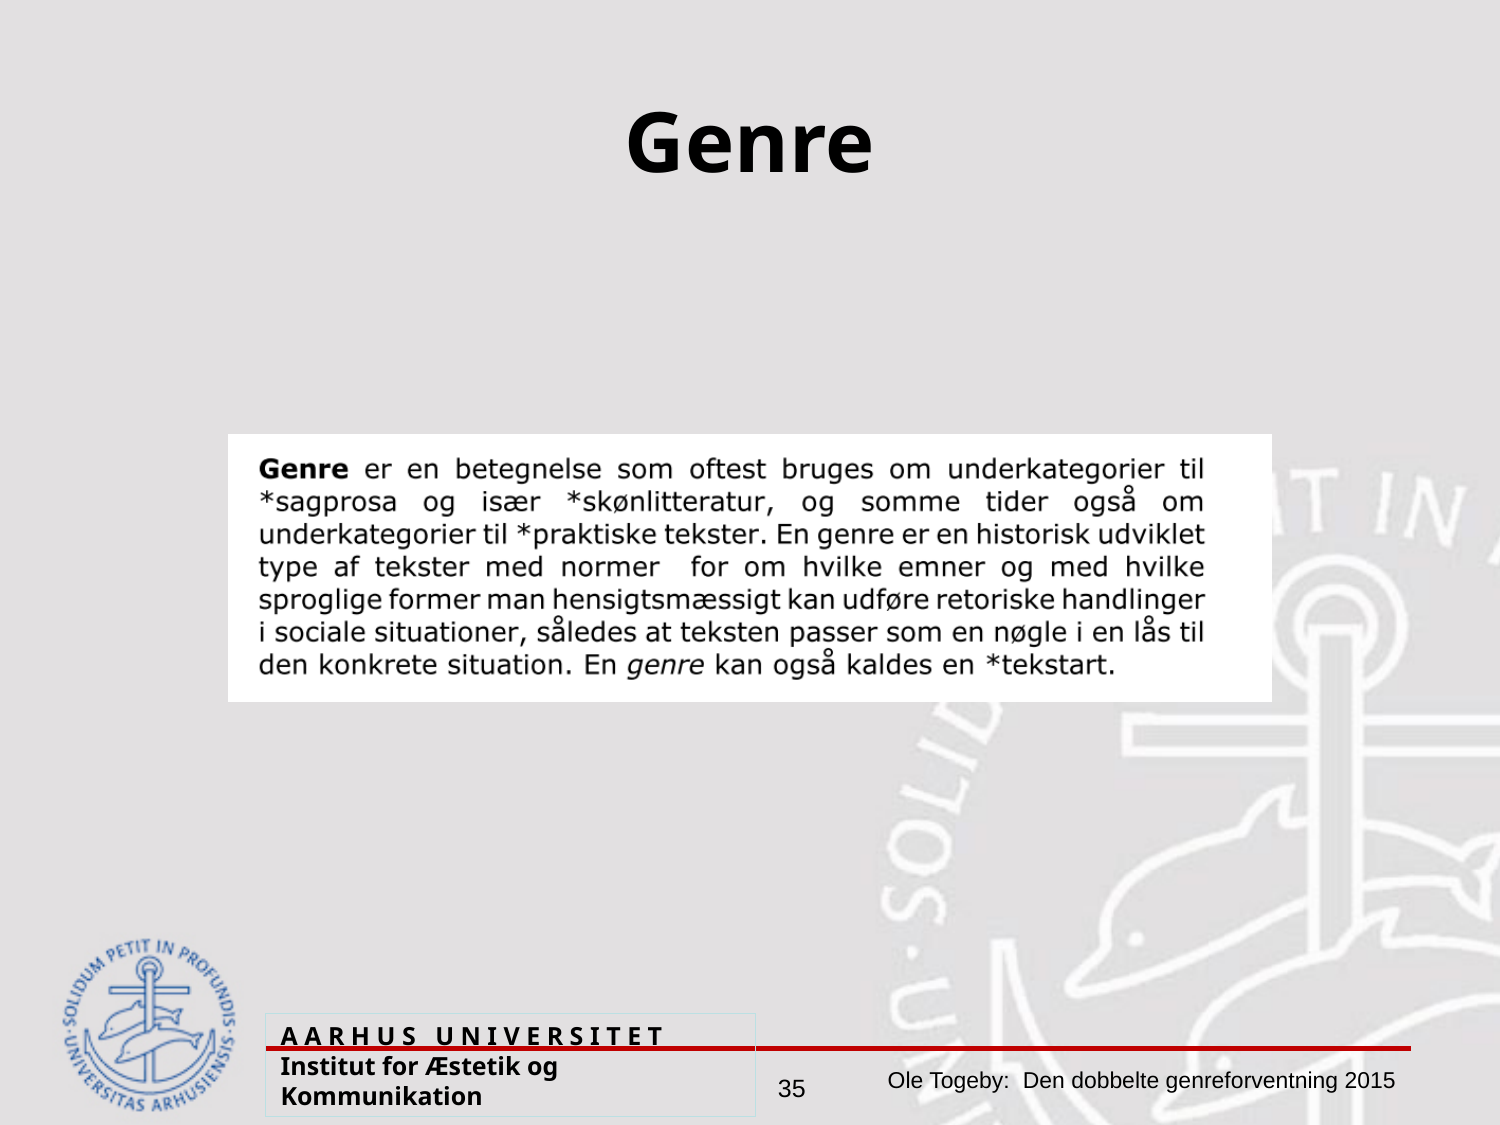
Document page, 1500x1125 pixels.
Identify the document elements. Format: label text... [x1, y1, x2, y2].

picture [0, 0, 1500, 1125]
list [228, 434, 1272, 703]
title Genre [75, 45, 1425, 233]
footer A A R H U S U N I V E R S I T E T Institut for Æstetik og Kommunikation [265, 1013, 756, 1117]
